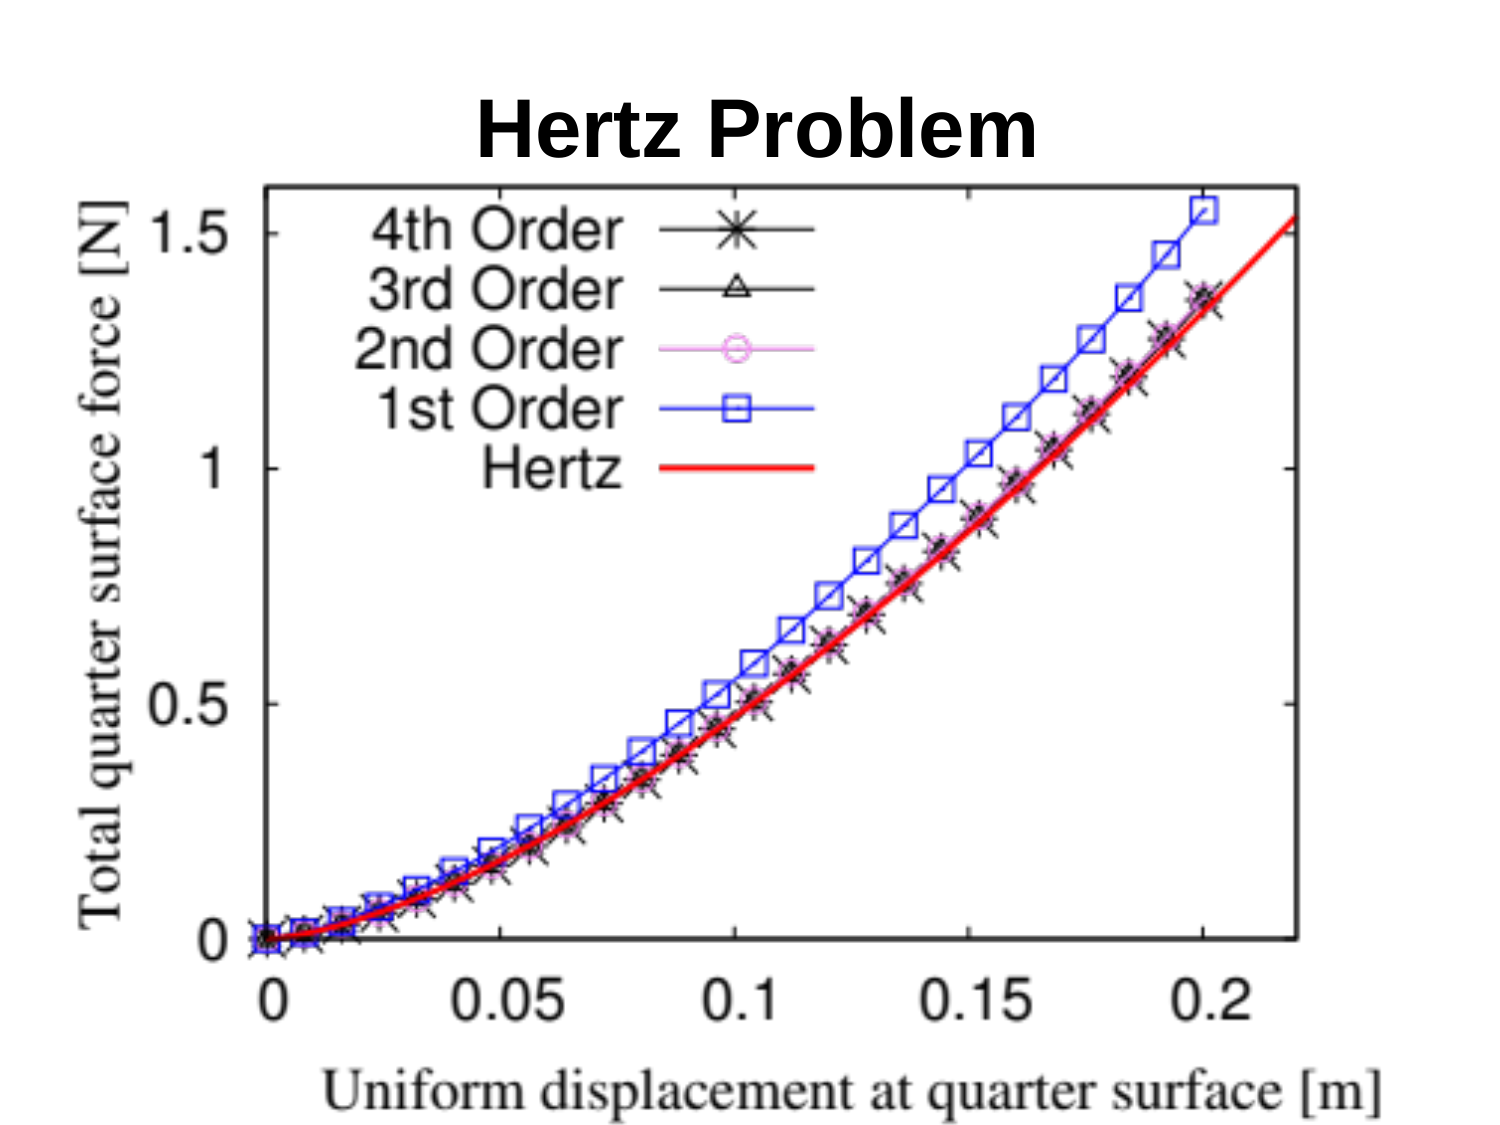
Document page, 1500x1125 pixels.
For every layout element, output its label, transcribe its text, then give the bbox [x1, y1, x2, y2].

picture [0, 128, 1399, 1125]
text_box Hertz Problem [119, 3, 1395, 128]
